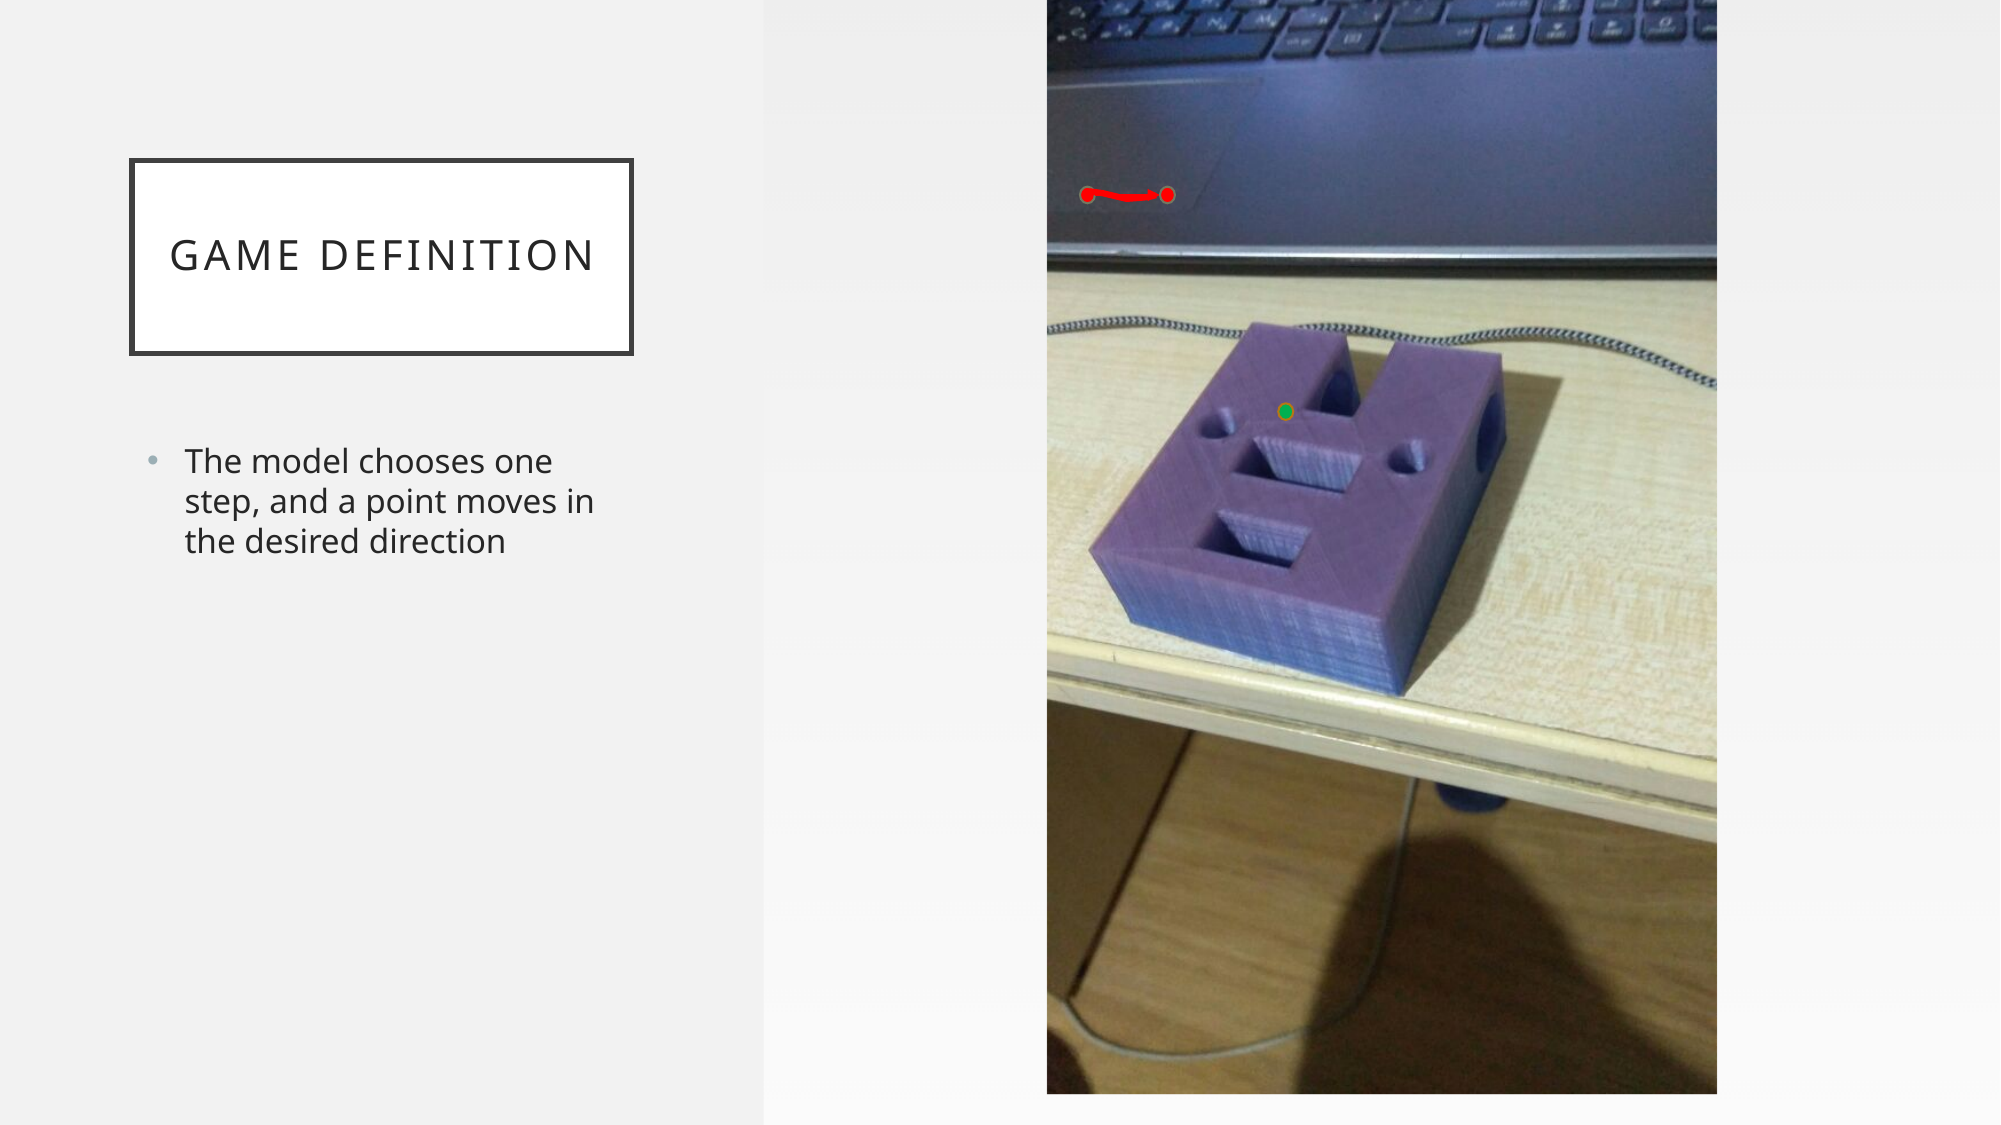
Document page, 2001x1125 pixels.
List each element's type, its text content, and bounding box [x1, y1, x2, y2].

list The model chooses one step, and a point moves in the desired direction [131, 433, 632, 968]
title GAME DEFINITION [129, 158, 634, 356]
picture [763, 0, 2000, 1125]
